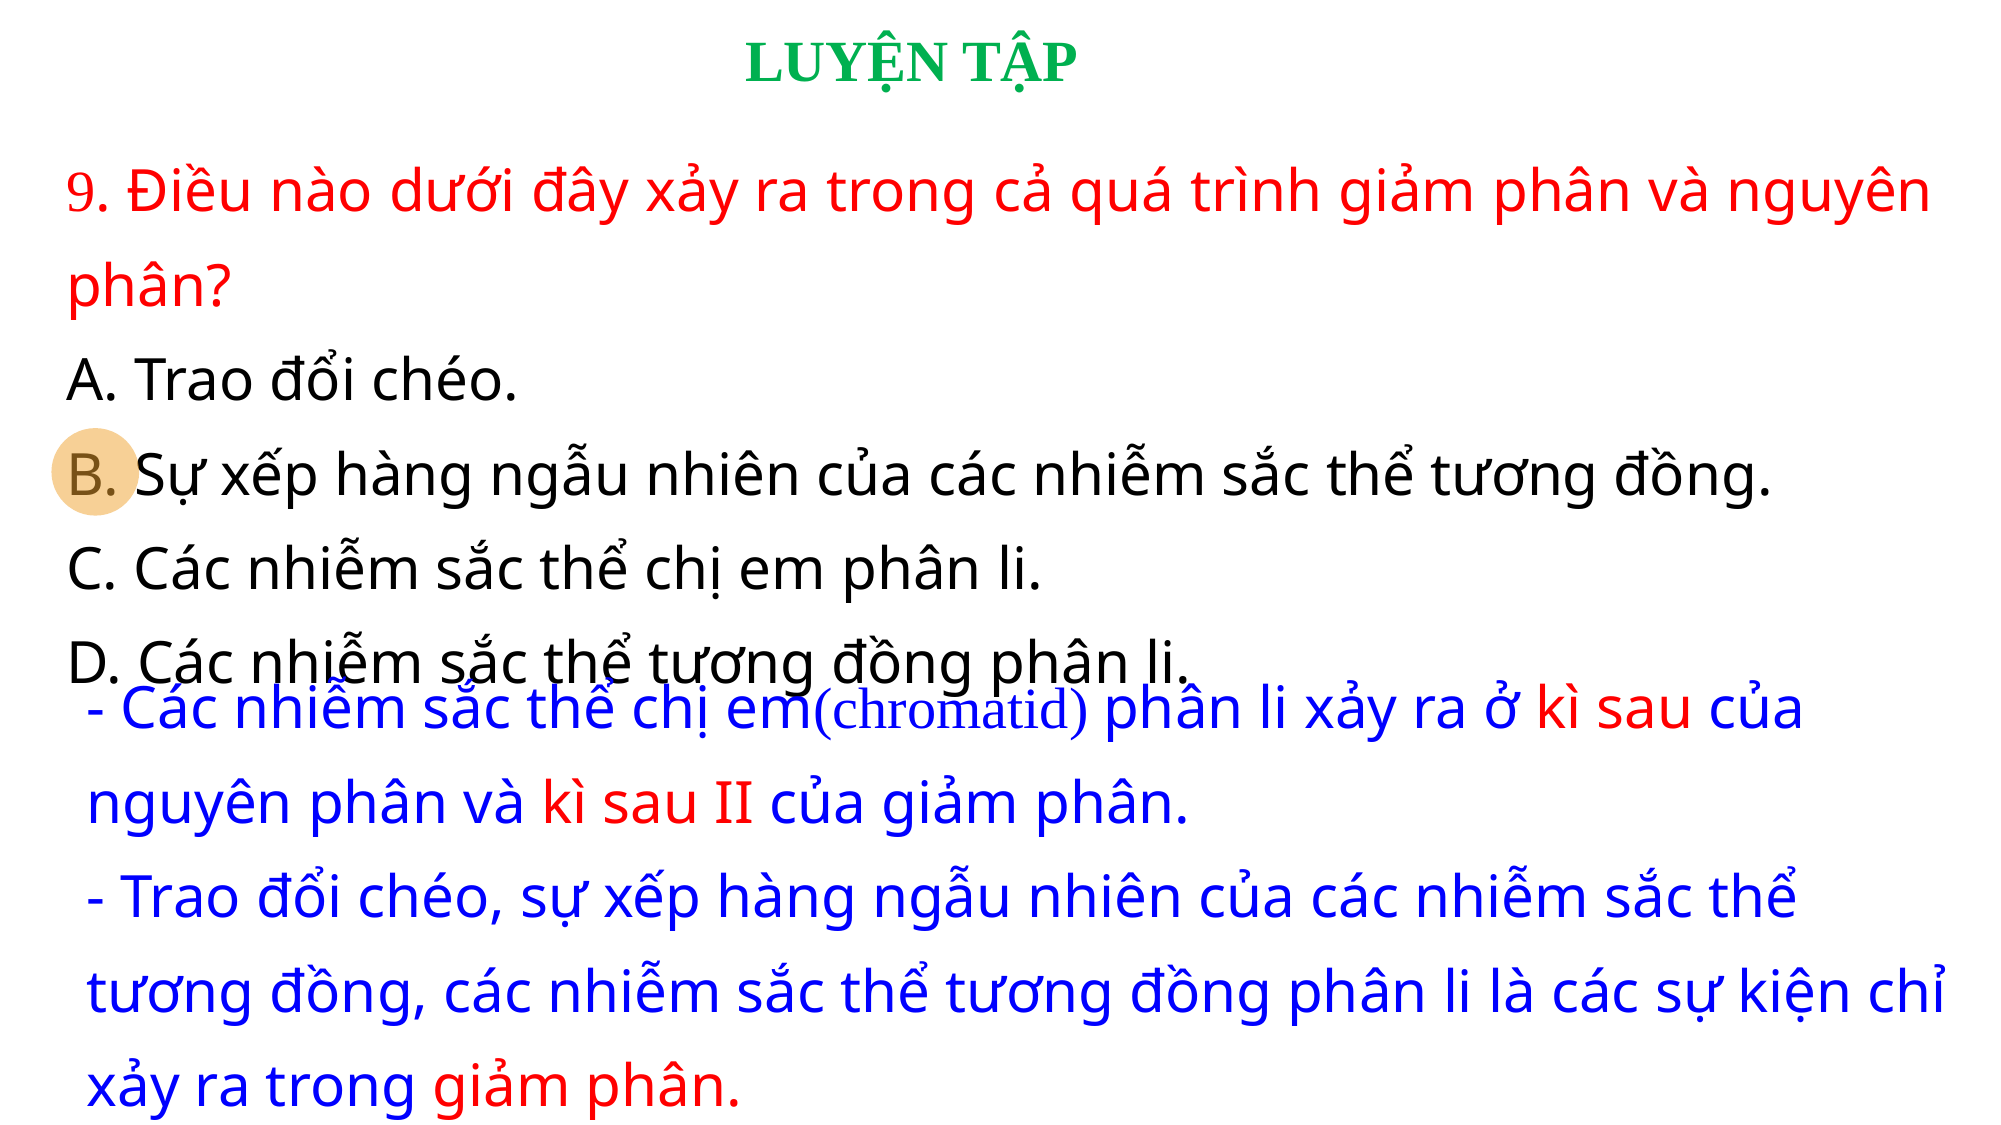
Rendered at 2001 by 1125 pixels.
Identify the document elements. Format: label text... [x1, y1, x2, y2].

text_box - Các nhiễm sắc thể chị em(chromatid) phân li xảy ra ở kì sau của nguyên phân và kì sau II của giảm phân. - Trao đổi chéo, sự xếp hàng ngẫu nhiên của các nhiễm sắc thể tương đồng, các nhiễm sắc thể tương đồng phân li là các sự kiện chỉ xảy ra trong giảm phân. [71, 638, 1985, 1125]
text_box 9. Điều nào dưới đây xảy ra trong cả quá trình giảm phân và nguyên phân? A. Trao đổi chéo. B. Sự xếp hàng ngẫu nhiên của các nhiễm sắc thể tương đồng. C. Các nhiễm sắc thể chị em phân li. D. Các nhiễm sắc thể tương đồng phân li. [51, 121, 1949, 703]
text_box LUYỆN TẬP [730, 15, 1118, 101]
text_box [51, 428, 140, 516]
